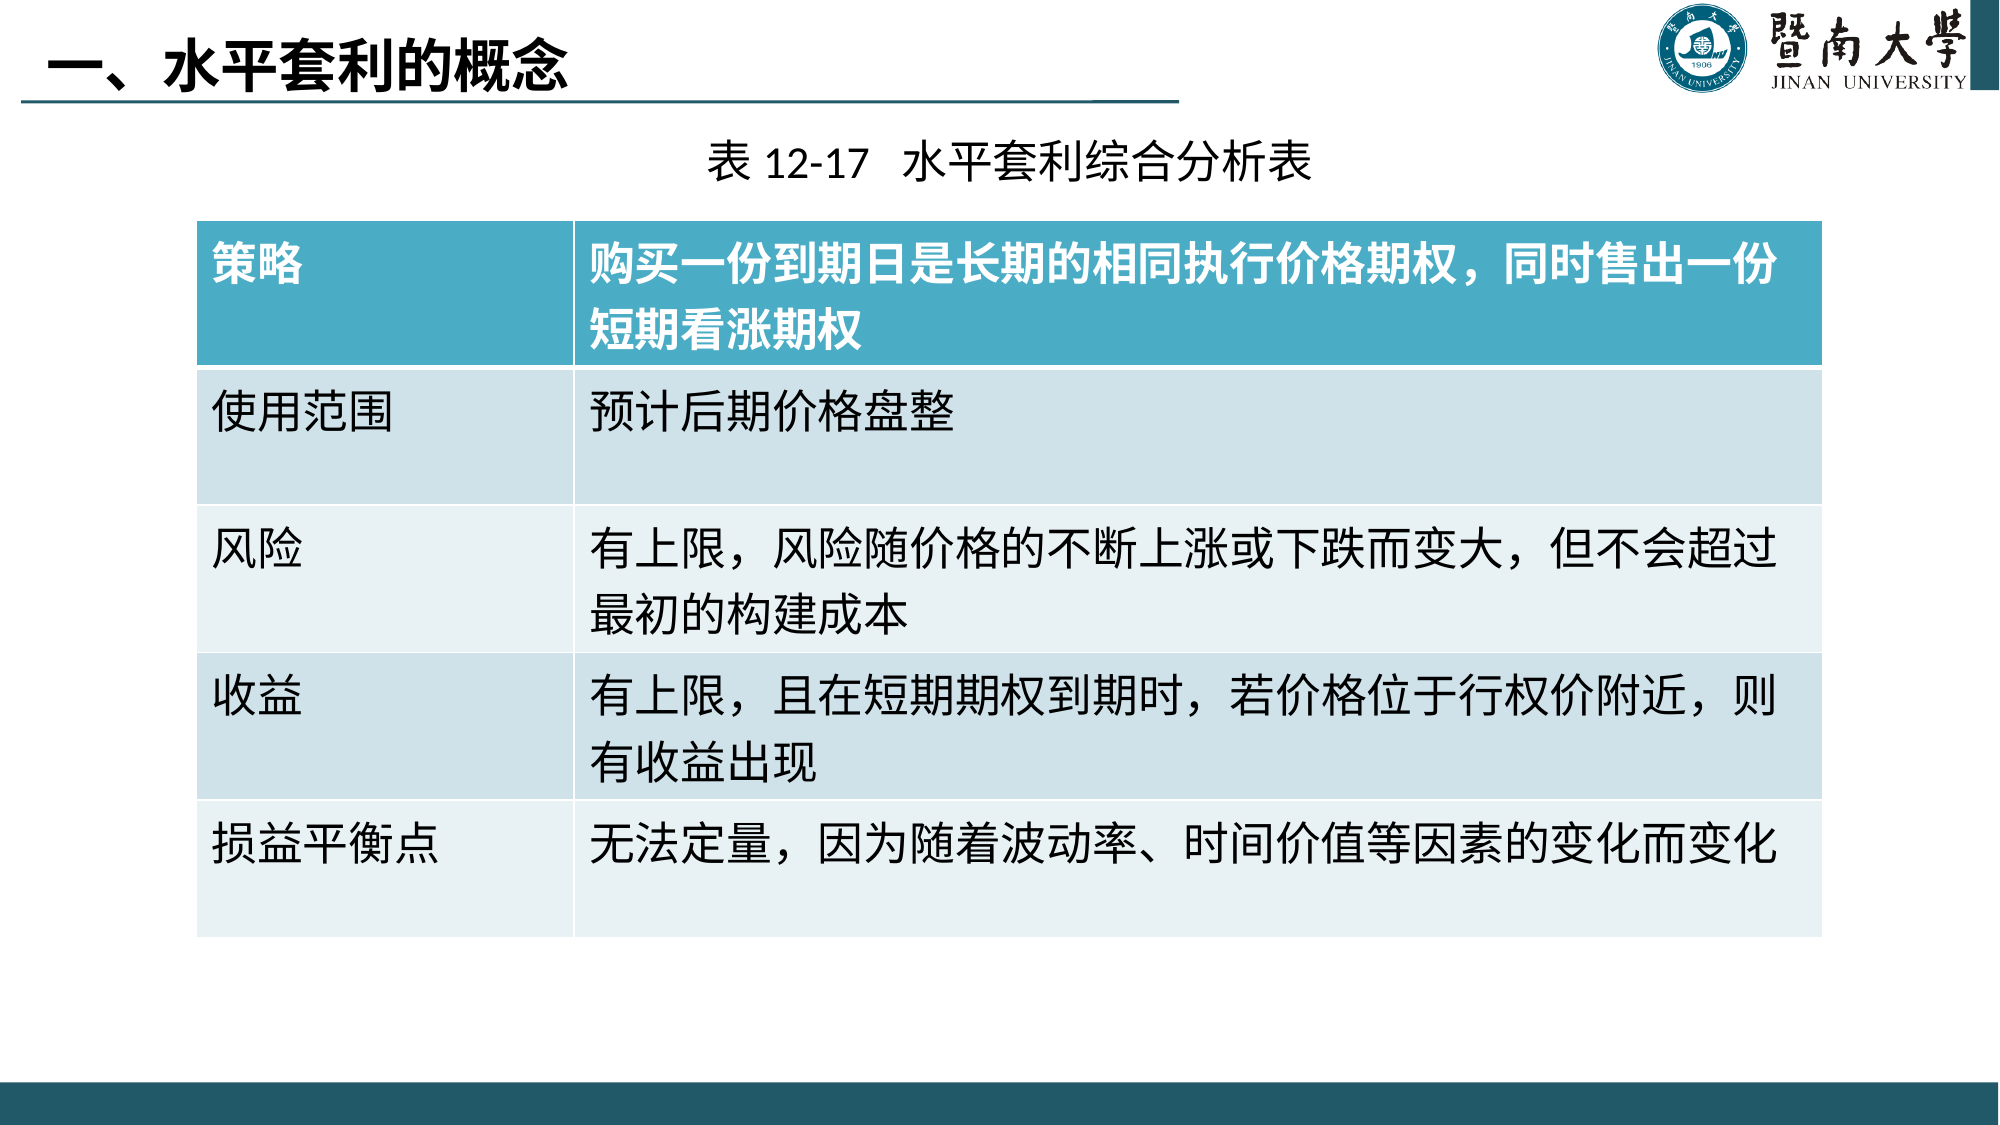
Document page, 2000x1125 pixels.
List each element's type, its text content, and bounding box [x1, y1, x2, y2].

table_cell 有上限，风险随价格的不断上涨或下跌而变大，但不会超过最初的构建成本 [575, 506, 1822, 652]
table_header 购买一份到期日是长期的相同执行价格期权，同时售出一份短期看涨期权 [575, 221, 1822, 365]
picture [1664, 3, 1967, 93]
table_header 策略 [197, 221, 573, 365]
list 表12-17 水平套利综合分析表 [103, 125, 1916, 383]
table_cell 有上限，且在短期期权到期时，若价格位于行权价附近，则有收益出现 [575, 653, 1822, 799]
table_cell 风险 [197, 506, 573, 652]
table_cell 使用范围 [197, 370, 573, 504]
title 一、水平套利的概念 [31, 0, 1664, 134]
picture [1675, 21, 1730, 76]
table_cell 无法定量，因为随着波动率、时间价值等因素的变化而变化 [575, 801, 1822, 937]
table_cell 损益平衡点 [197, 801, 573, 937]
table_cell 收益 [197, 653, 573, 799]
table_cell 预计后期价格盘整 [575, 370, 1822, 504]
